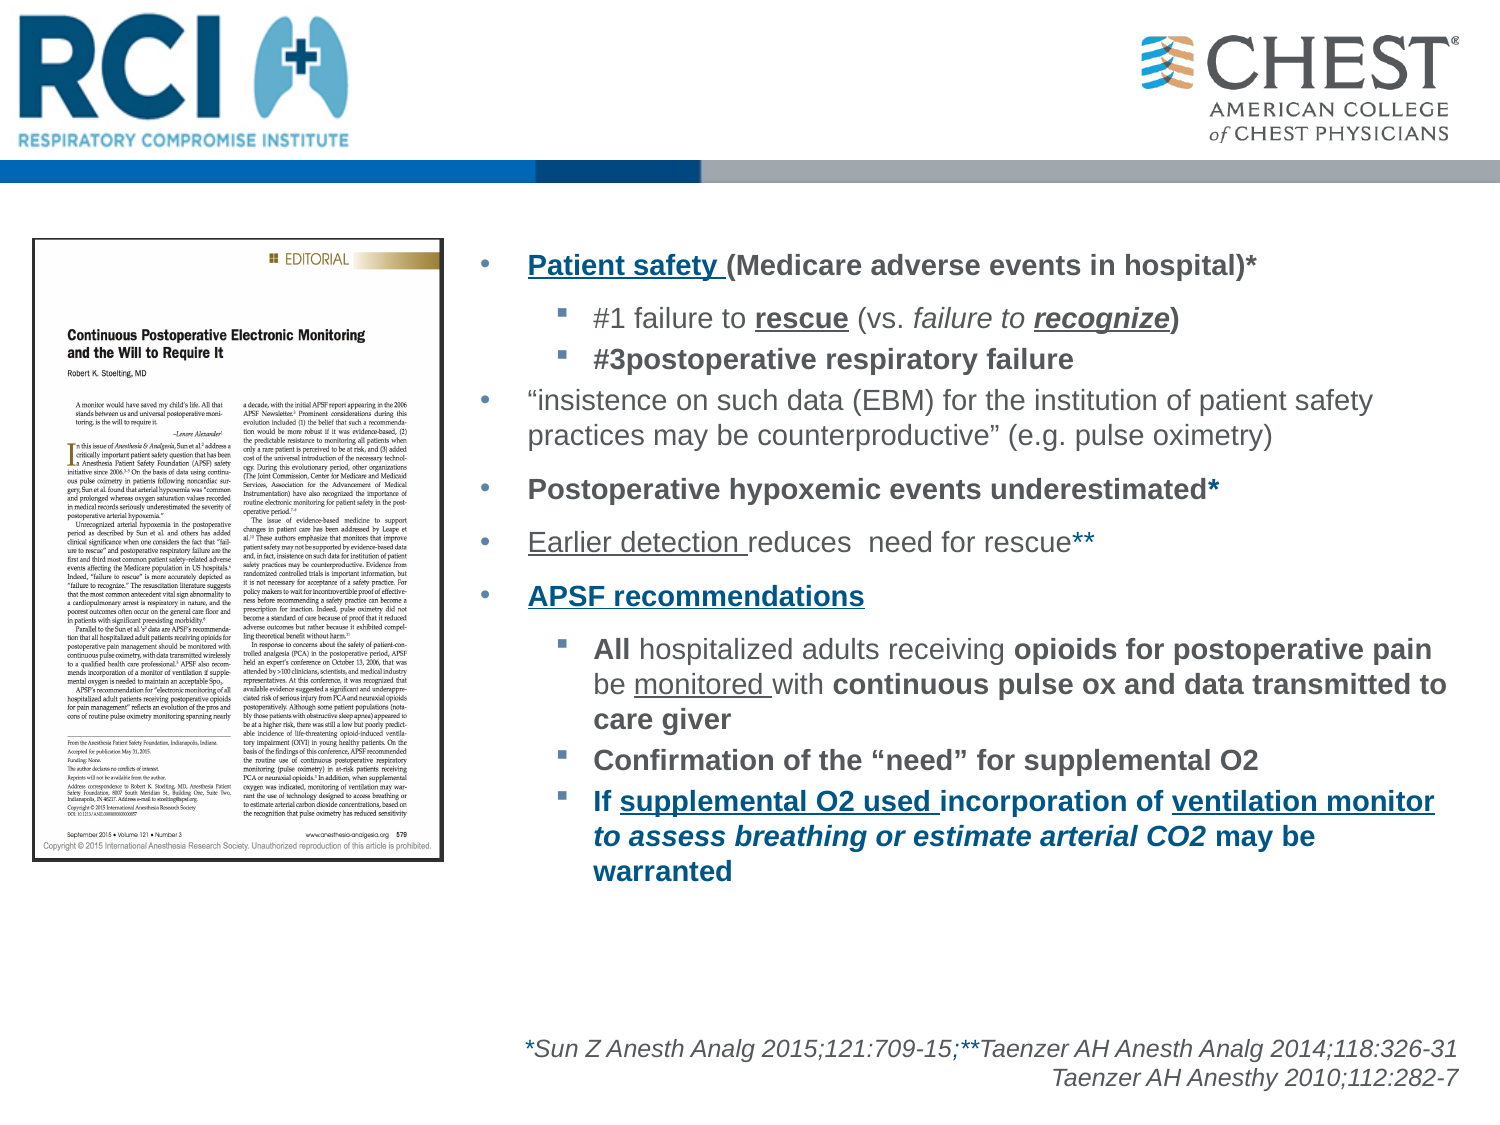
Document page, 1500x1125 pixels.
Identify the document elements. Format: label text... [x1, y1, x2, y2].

list Patient safety (Medicare adverse events in hospital)* #1 failure to rescue (vs. failure to recognize) #3postoperative respiratory failure “insistence on such data (EBM) for the institution of patient safety practices may be counterproductive” (e.g. pulse oximetry) Postoperative hypoxemic events underestimated* Earlier detection reduces need for rescue** APSF recommendations All hospitalized adults receiving opioids for postoperative pain be monitored with continuous pulse ox and data transmitted to care giver Confirmation of the “need” for supplemental O2 If supplemental O2 used incorporation of ventilation monitor to assess breathing or estimate arterial CO2 may be warranted [465, 238, 1469, 1023]
text_box *Sun Z Anesth Analg 2015;121:709-15;**Taenzer AH Anesth Analg 2014;118:326-31 Taenzer AH Anesthy 2010;112:282-7 [0, 1024, 1475, 1100]
picture [32, 238, 444, 862]
picture [0, 5, 1500, 183]
